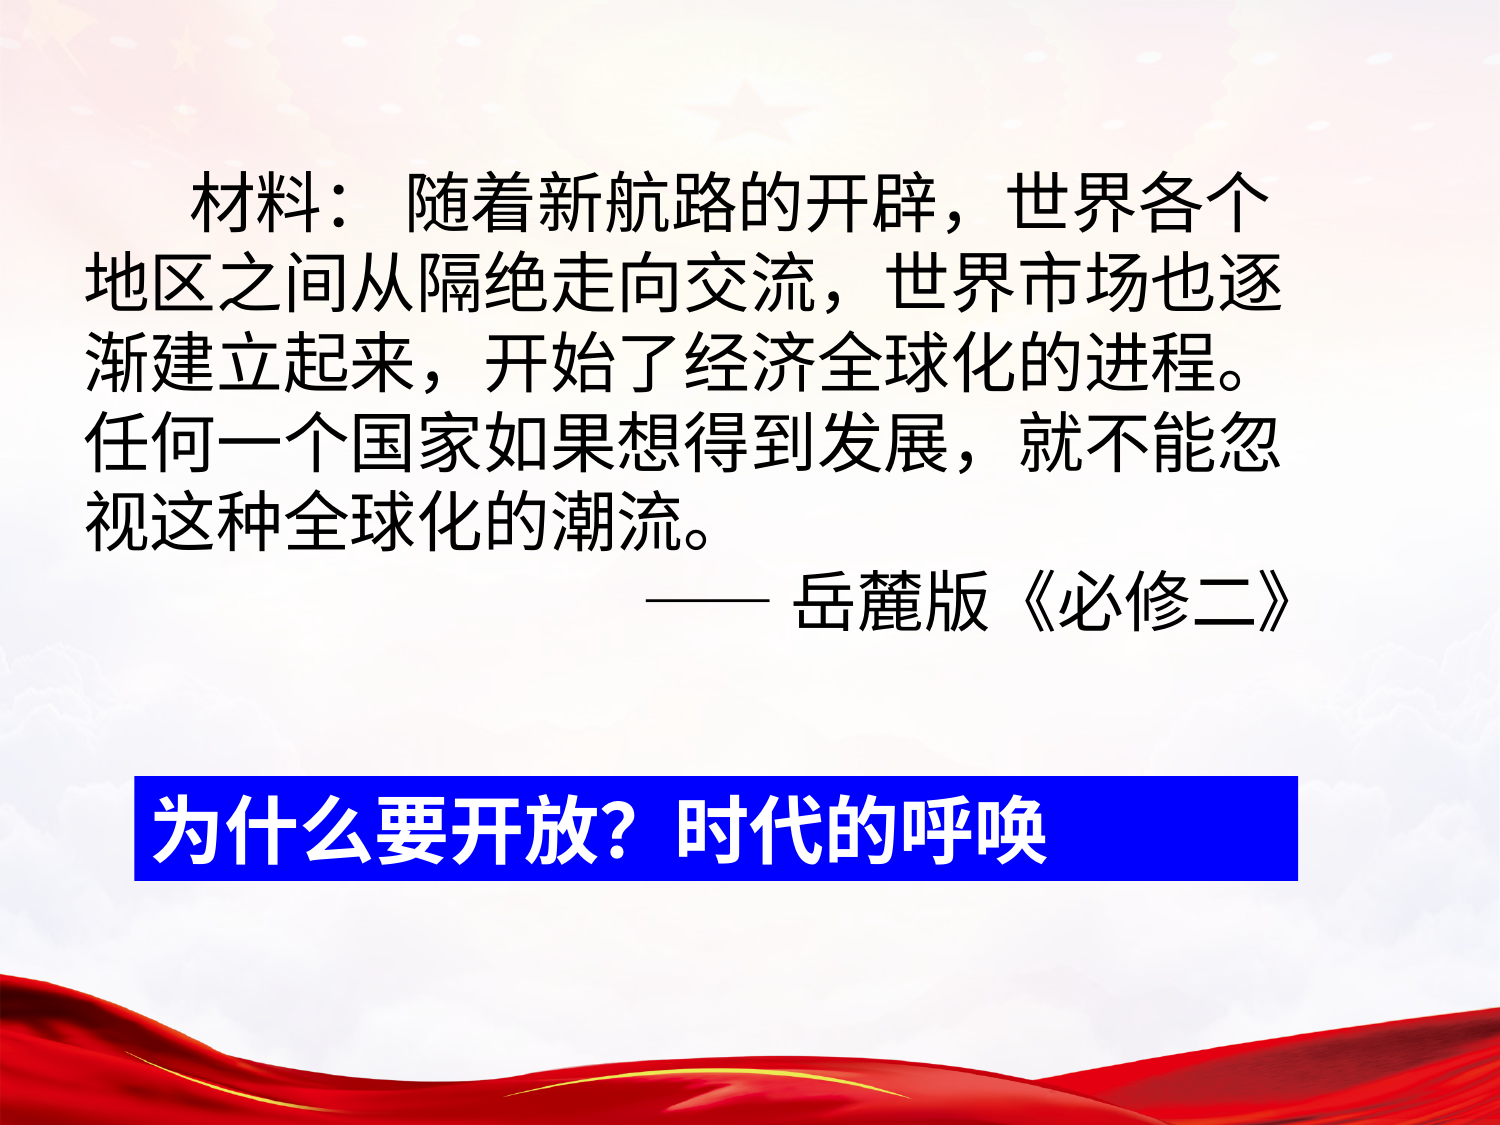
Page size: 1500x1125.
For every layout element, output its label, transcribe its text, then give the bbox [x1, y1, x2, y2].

text_box 材料： 随着新航路的开辟，世界各个地区之间从隔绝走向交流，世界市场也逐渐建立起来，开始了经济全球化的进程。任何一个国家如果想得到发展，就不能忽视这种全球化的潮流。 ——岳麓版《必修二》 [68, 153, 1340, 648]
picture [0, 943, 1500, 1125]
text_box 为什么要开放？时代的呼唤 [134, 776, 1299, 881]
